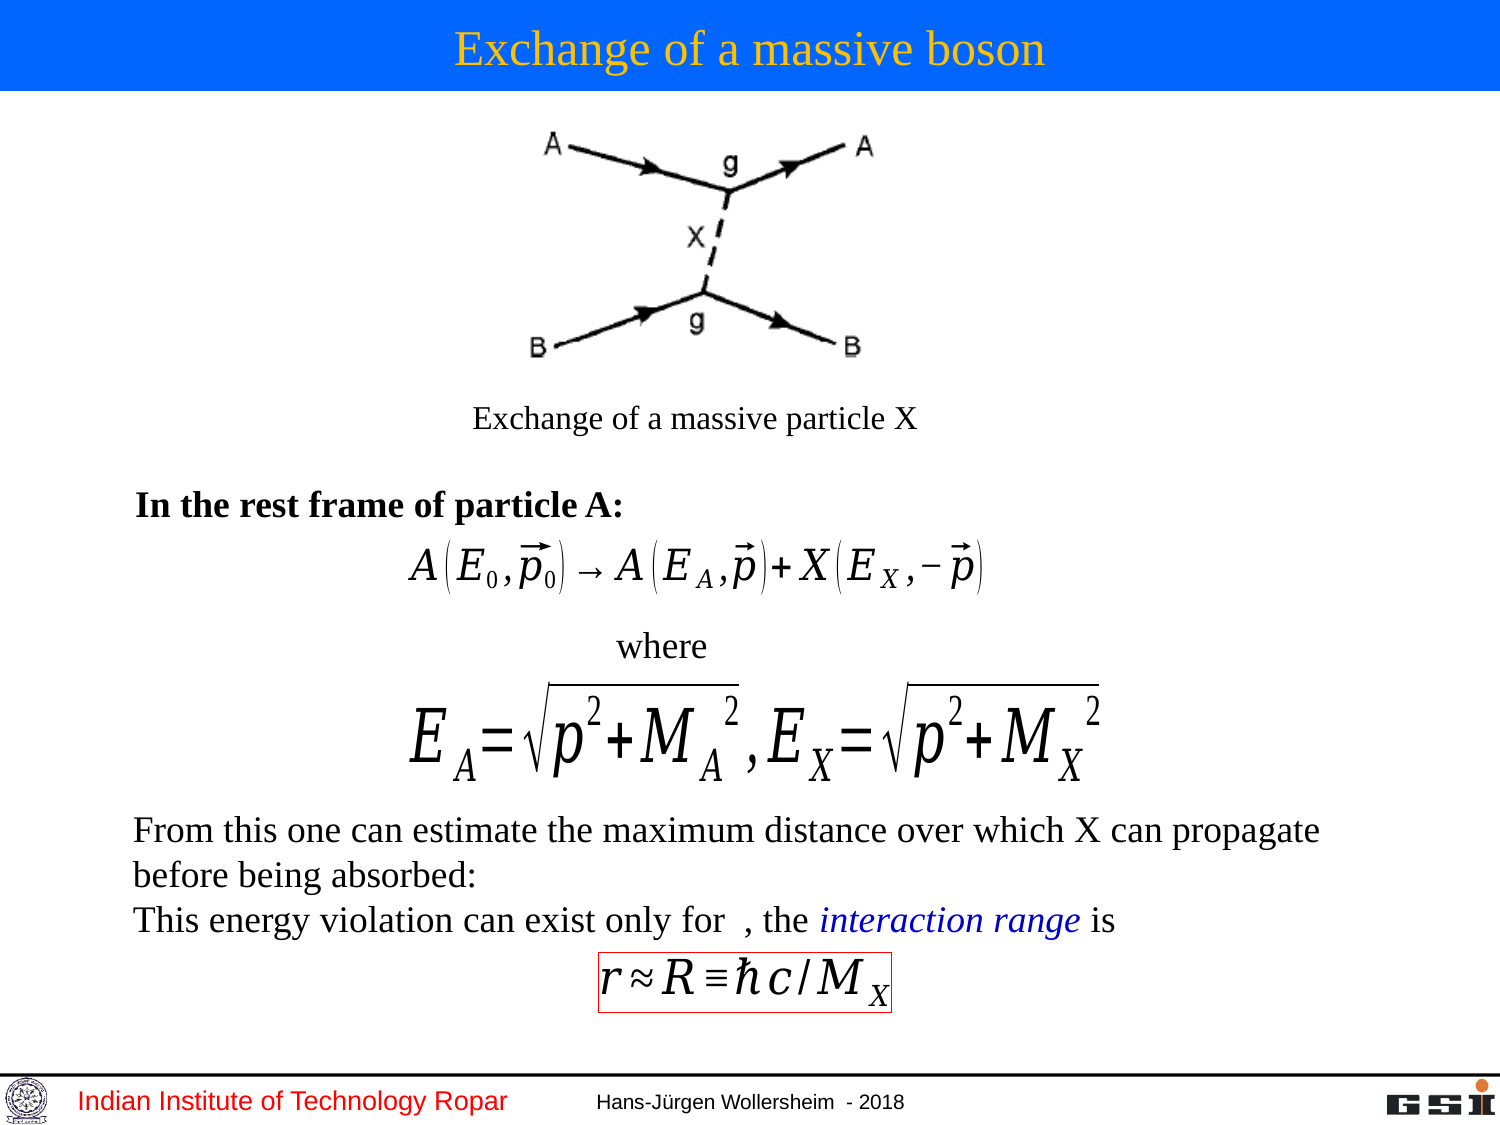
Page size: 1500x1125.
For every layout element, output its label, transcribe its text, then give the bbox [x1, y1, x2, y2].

text_box In the rest frame of particle A: [120, 472, 640, 533]
picture [1387, 1079, 1495, 1115]
title Exchange of a massive boson [0, 0, 1500, 91]
picture [489, 117, 902, 375]
picture [5, 1077, 47, 1124]
text_box Exchange of a massive particle X [457, 388, 934, 444]
